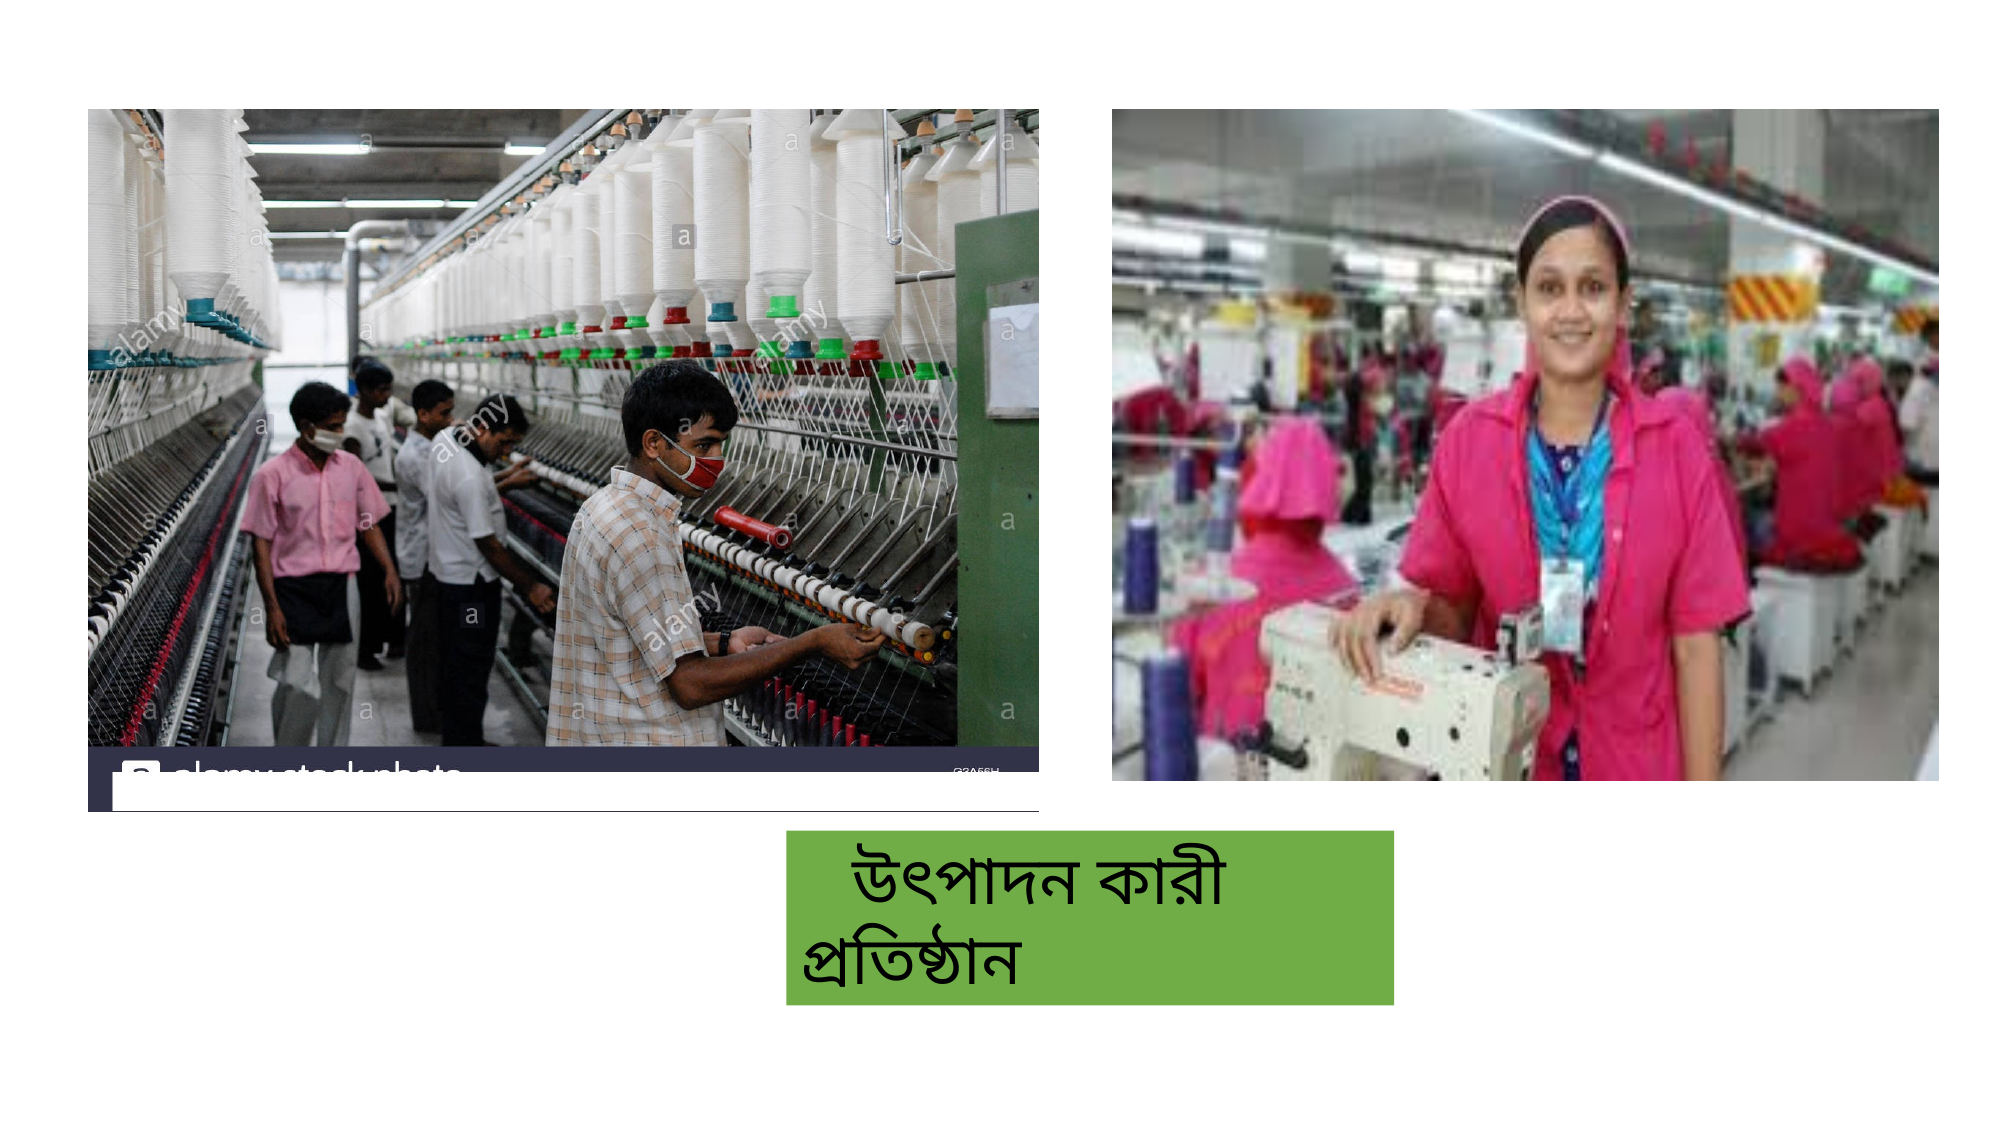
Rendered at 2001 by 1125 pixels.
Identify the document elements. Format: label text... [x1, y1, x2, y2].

text_box উৎপাদন কারী প্রতিষ্ঠান [786, 830, 1395, 1006]
picture [88, 109, 1039, 812]
picture [1111, 109, 1939, 781]
